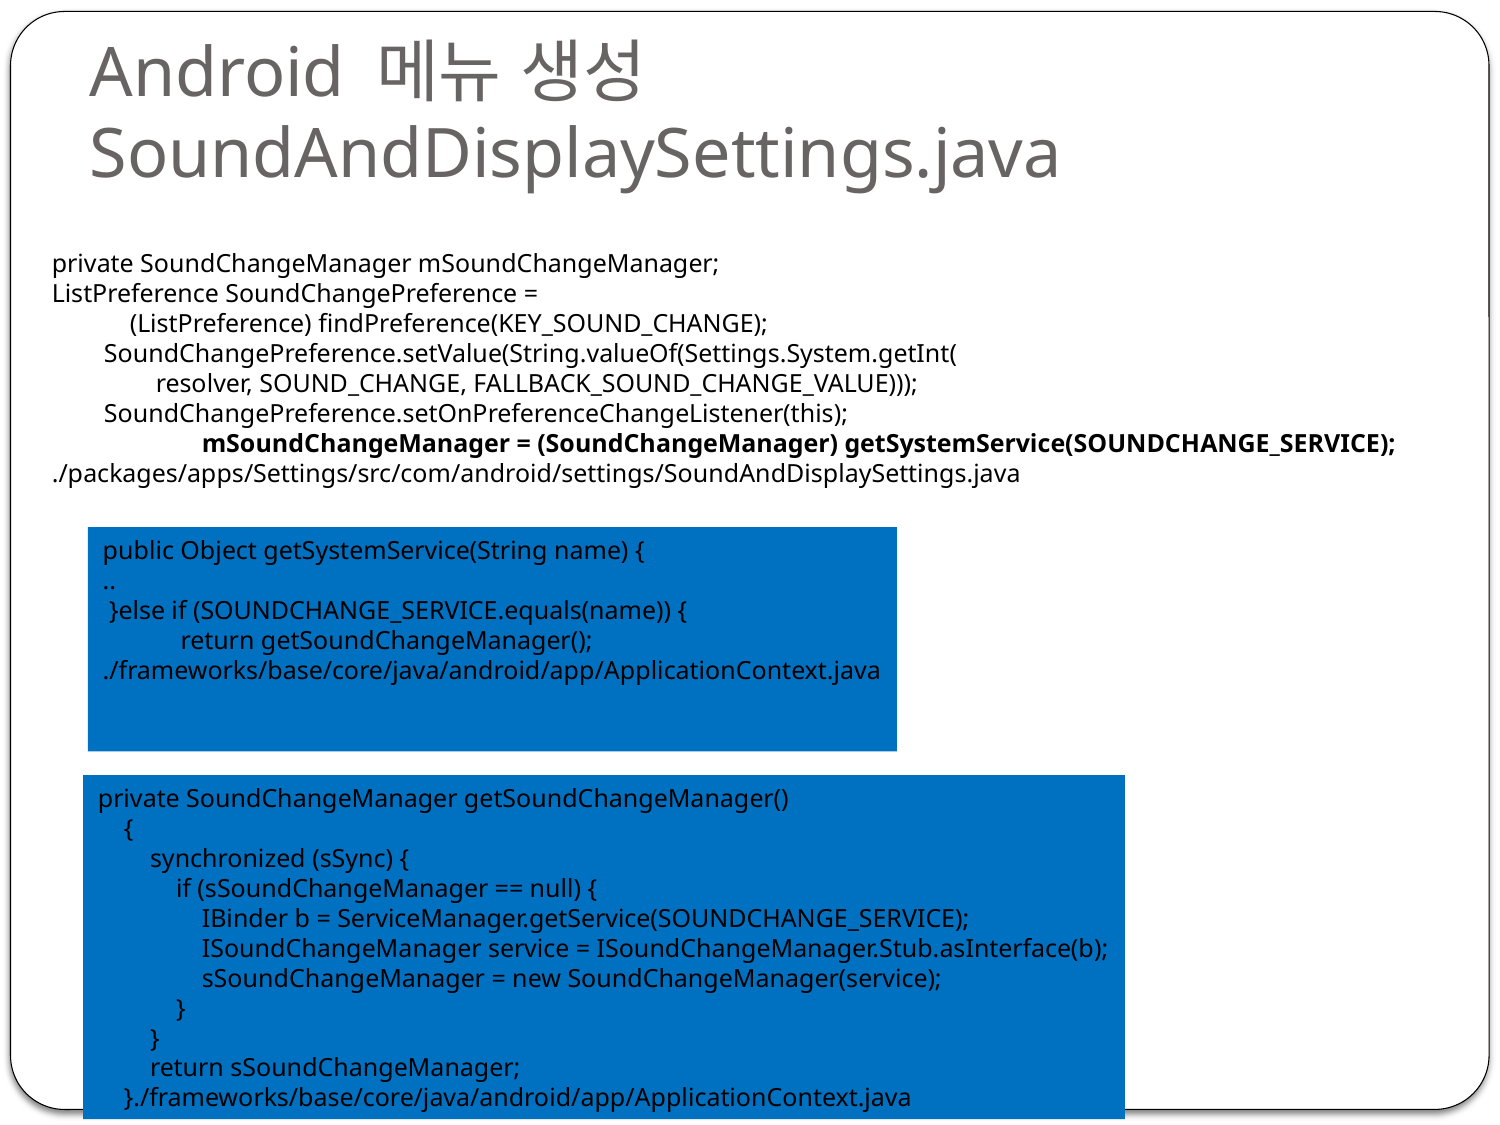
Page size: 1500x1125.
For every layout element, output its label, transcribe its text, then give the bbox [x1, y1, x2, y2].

title Android 메뉴 생성 SoundAndDisplaySettings.java [75, 19, 1425, 207]
text_box public Object getSystemService(String name) { .. }else if (SOUNDCHANGE_SERVICE.equals(name)) { return getSoundChangeManager(); ./frameworks/base/core/java/android/app/ApplicationContext.java [87, 527, 897, 752]
text_box private SoundChangeManager mSoundChangeManager; ListPreference SoundChangePreference = (ListPreference) findPreference(KEY_SOUND_CHANGE); SoundChangePreference.setValue(String.valueOf(Settings.System.getInt( resolver, SOUND_CHANGE, FALLBACK_SOUND_CHANGE_VALUE))); SoundChangePreference.setOnPreferenceChangeListener(this); mSoundChangeManager = (SoundChangeManager) getSystemService(SOUNDCHANGE_SERVICE); ./packages/apps/Settings/src/com/android/settings/SoundAndDisplaySettings.java [37, 210, 1413, 495]
text_box private SoundChangeManager getSoundChangeManager() { synchronized (sSync) { if (sSoundChangeManager == null) { IBinder b = ServiceManager.getService(SOUNDCHANGE_SERVICE); ISoundChangeManager service = ISoundChangeManager.Stub.asInterface(b); sSoundChangeManager = new SoundChangeManager(service); } } return sSoundChangeManager; }./frameworks/base/core/java/android/app/ApplicationContext.java [83, 775, 1125, 1120]
